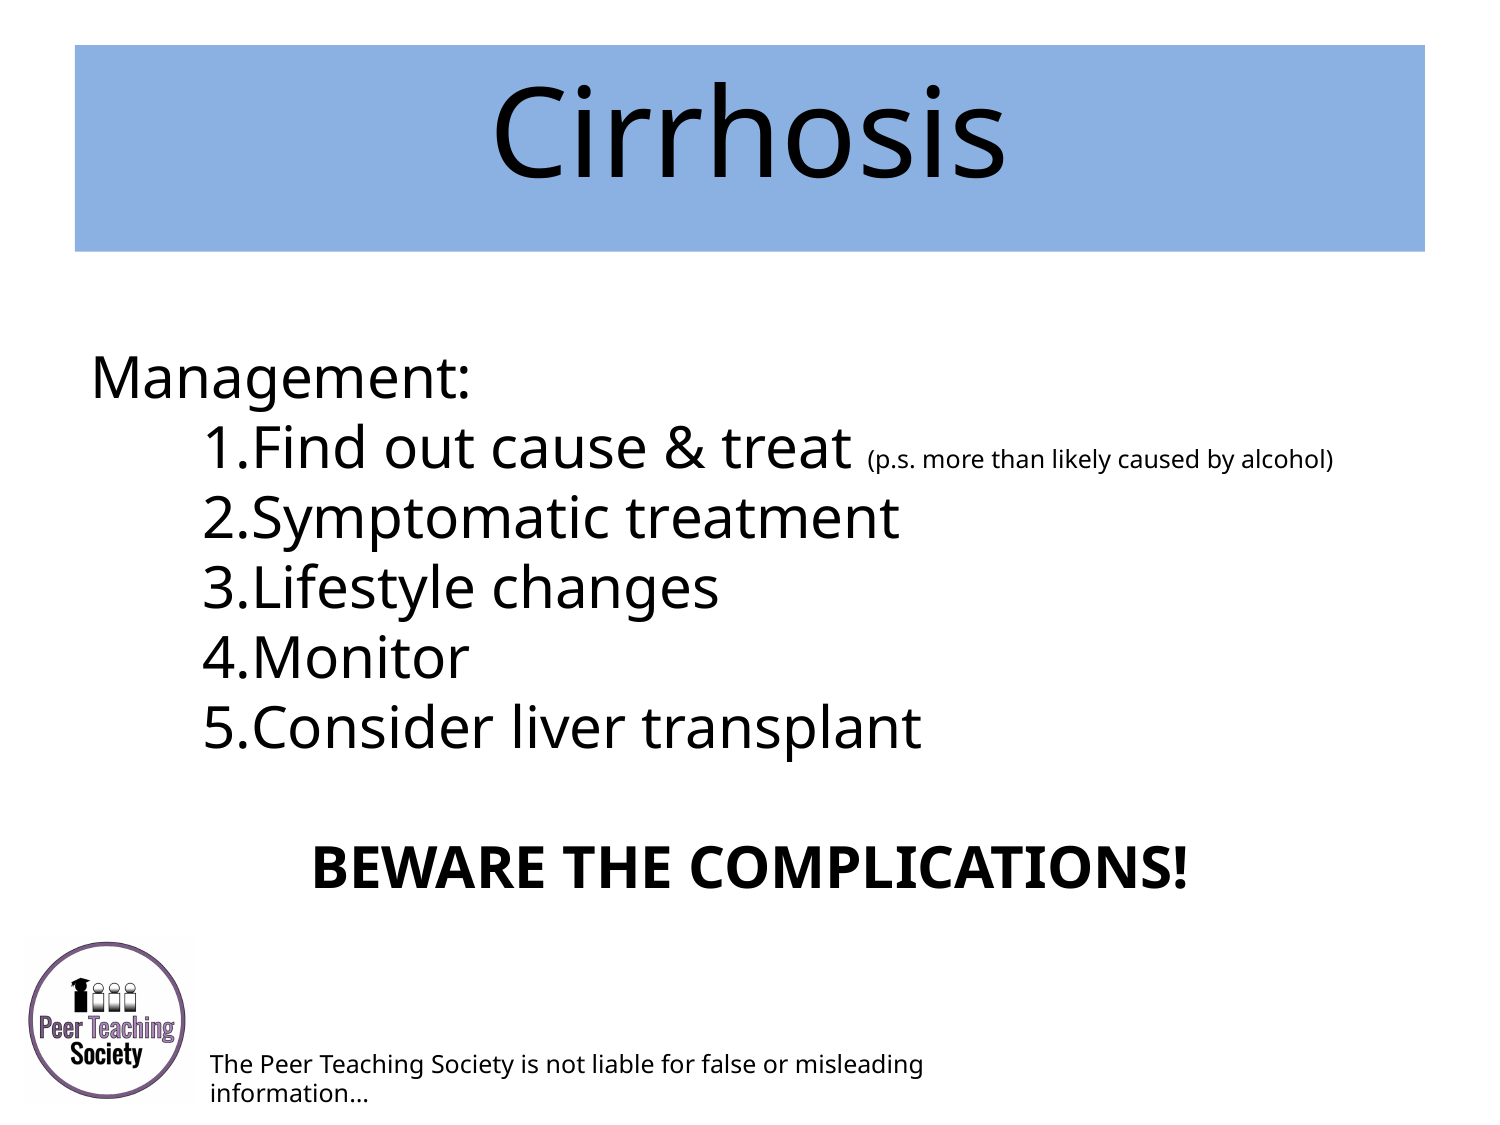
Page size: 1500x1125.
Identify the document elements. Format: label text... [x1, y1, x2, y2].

text_box Cirrhosis [74, 45, 1425, 252]
picture [24, 935, 195, 1105]
text_box The Peer Teaching Society is not liable for false or misleading information… [200, 1040, 1026, 1087]
list Management: Find out cause & treat (p.s. more than likely caused by alcohol) Symptomatic treatment Lifestyle changes Monitor Consider liver transplant BEWARE THE COMPLICATIONS! [75, 262, 1425, 1005]
